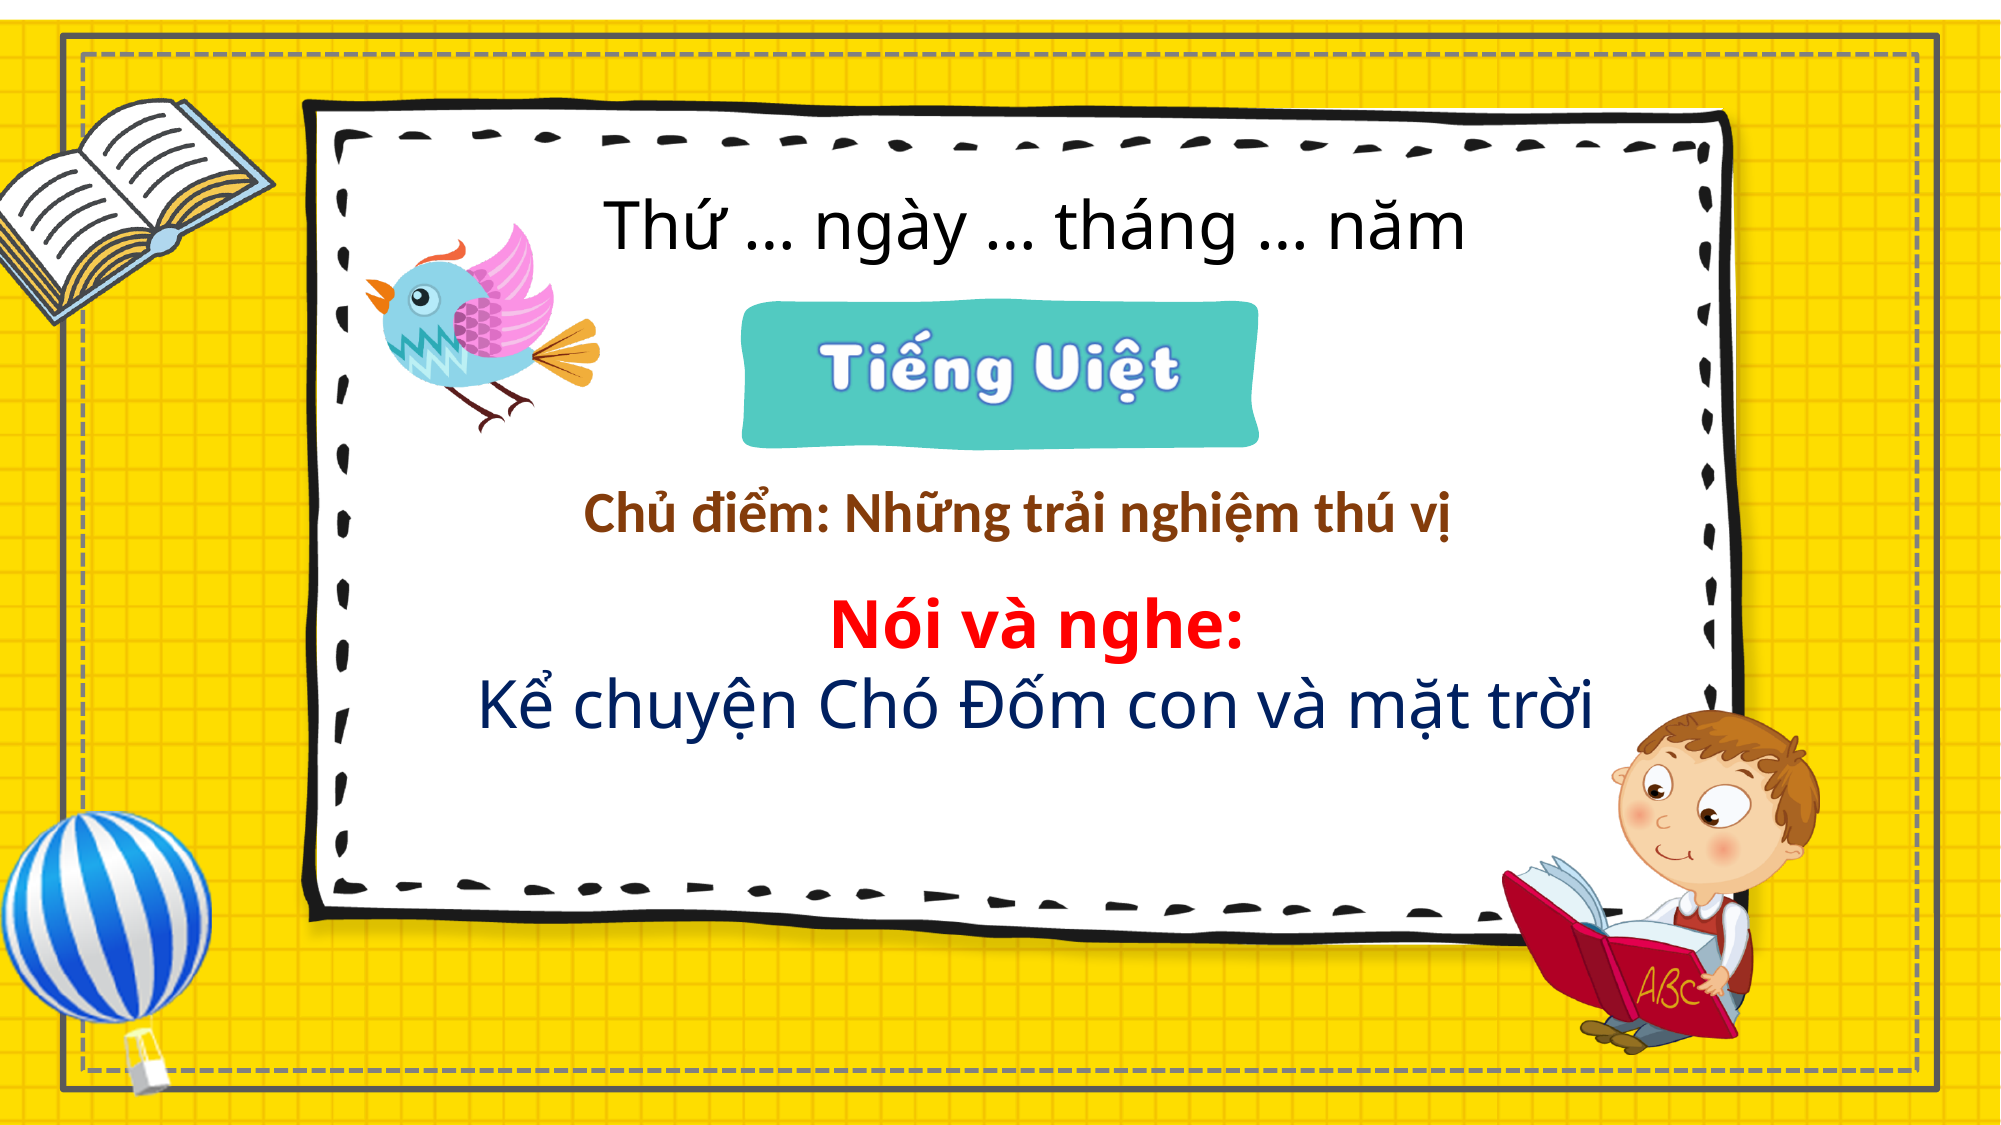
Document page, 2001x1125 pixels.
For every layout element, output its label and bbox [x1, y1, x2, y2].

text_box [0, 19, 2000, 1125]
picture [301, 97, 1820, 1055]
picture [0, 97, 277, 327]
picture [0, 811, 212, 1098]
